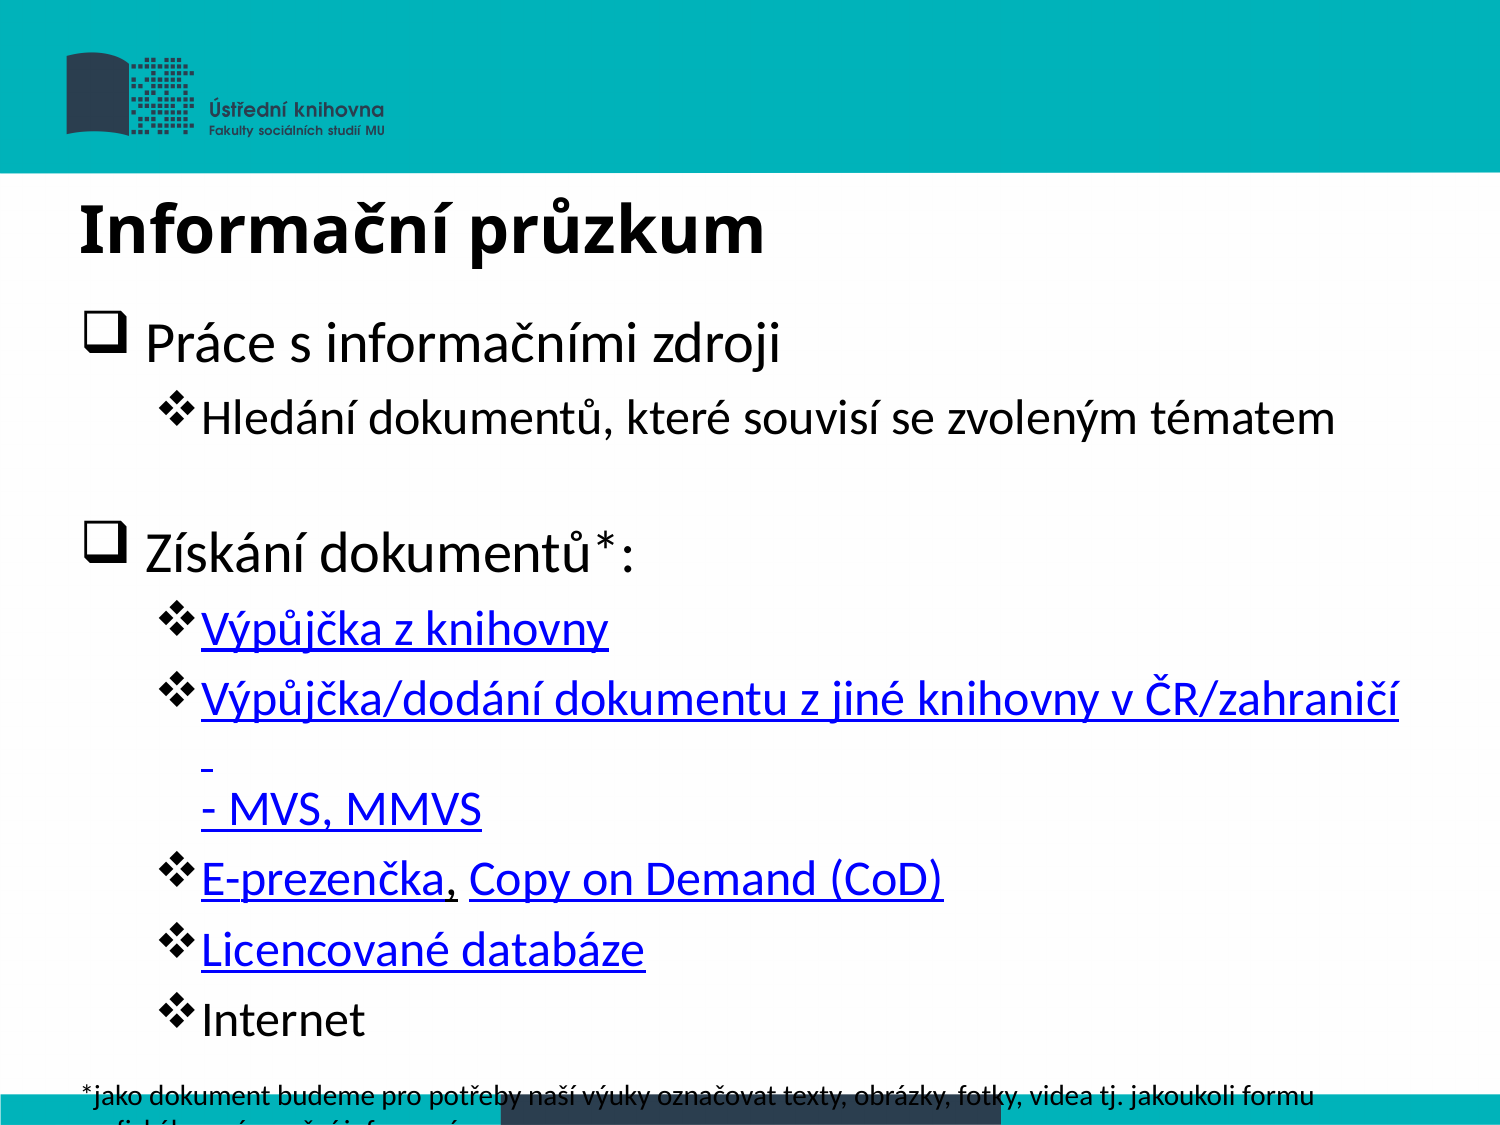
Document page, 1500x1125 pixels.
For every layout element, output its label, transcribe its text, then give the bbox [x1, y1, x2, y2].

text_box Informační průzkum [64, 179, 1235, 275]
text_box Práce s informačními zdroji Hledání dokumentů, které souvisí se zvoleným tématem Získání dokumentů*: Výpůjčka z knihovny Výpůjčka/dodání dokumentu z jiné knihovny v ČR/zahraničí - MVS, MMVS E-prezenčka, Copy on Demand (CoD) Licencované databáze Internet *jako dokument budeme pro potřeby naší výuky označovat texty, obrázky, fotky, videa tj. jakoukoli formu grafického znázornění informací [64, 296, 1424, 1125]
text_box [64, 201, 1471, 306]
picture [0, 0, 1500, 1125]
